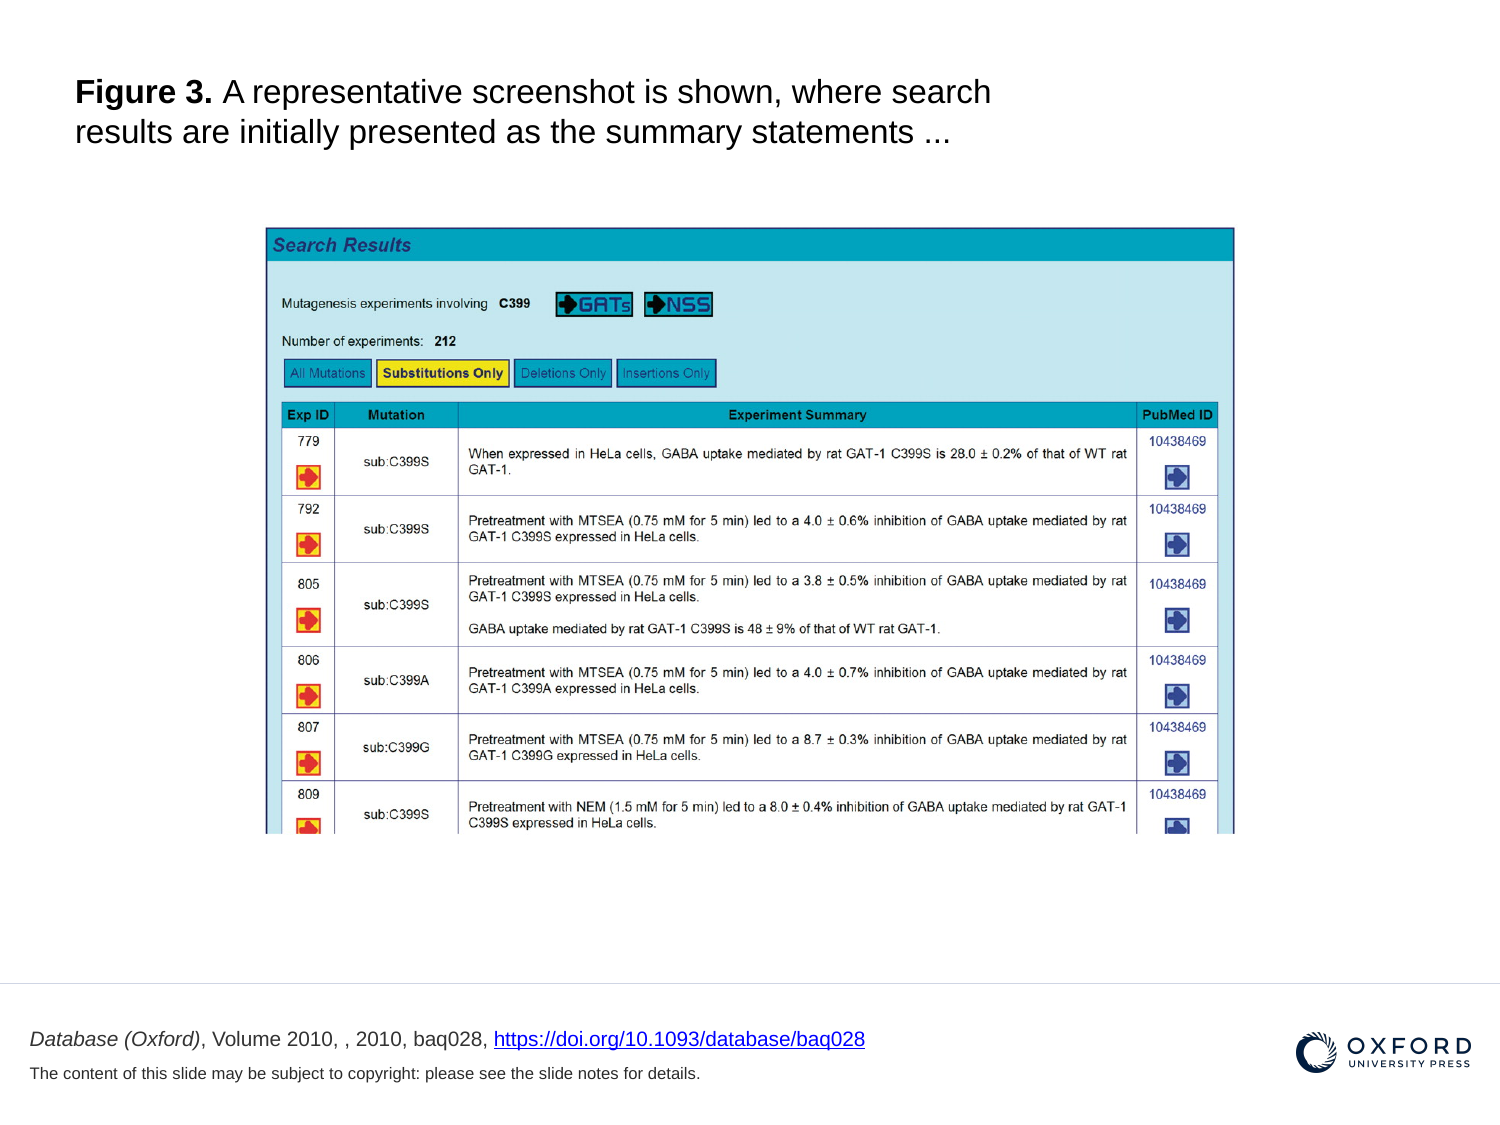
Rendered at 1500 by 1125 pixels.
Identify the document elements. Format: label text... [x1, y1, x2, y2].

picture [1296, 1032, 1471, 1073]
title Figure 3. A representative screenshot is shown, where search results are initially presented as the summary statements ... [75, 69, 1078, 171]
footer Database (Oxford), Volume 2010, , 2010, baq028, https://doi.org/10.1093/database/baq028 The content of this slide may be subject to copyright: please see the slide notes for details. [0, 983, 1260, 1125]
picture [262, 224, 1238, 837]
